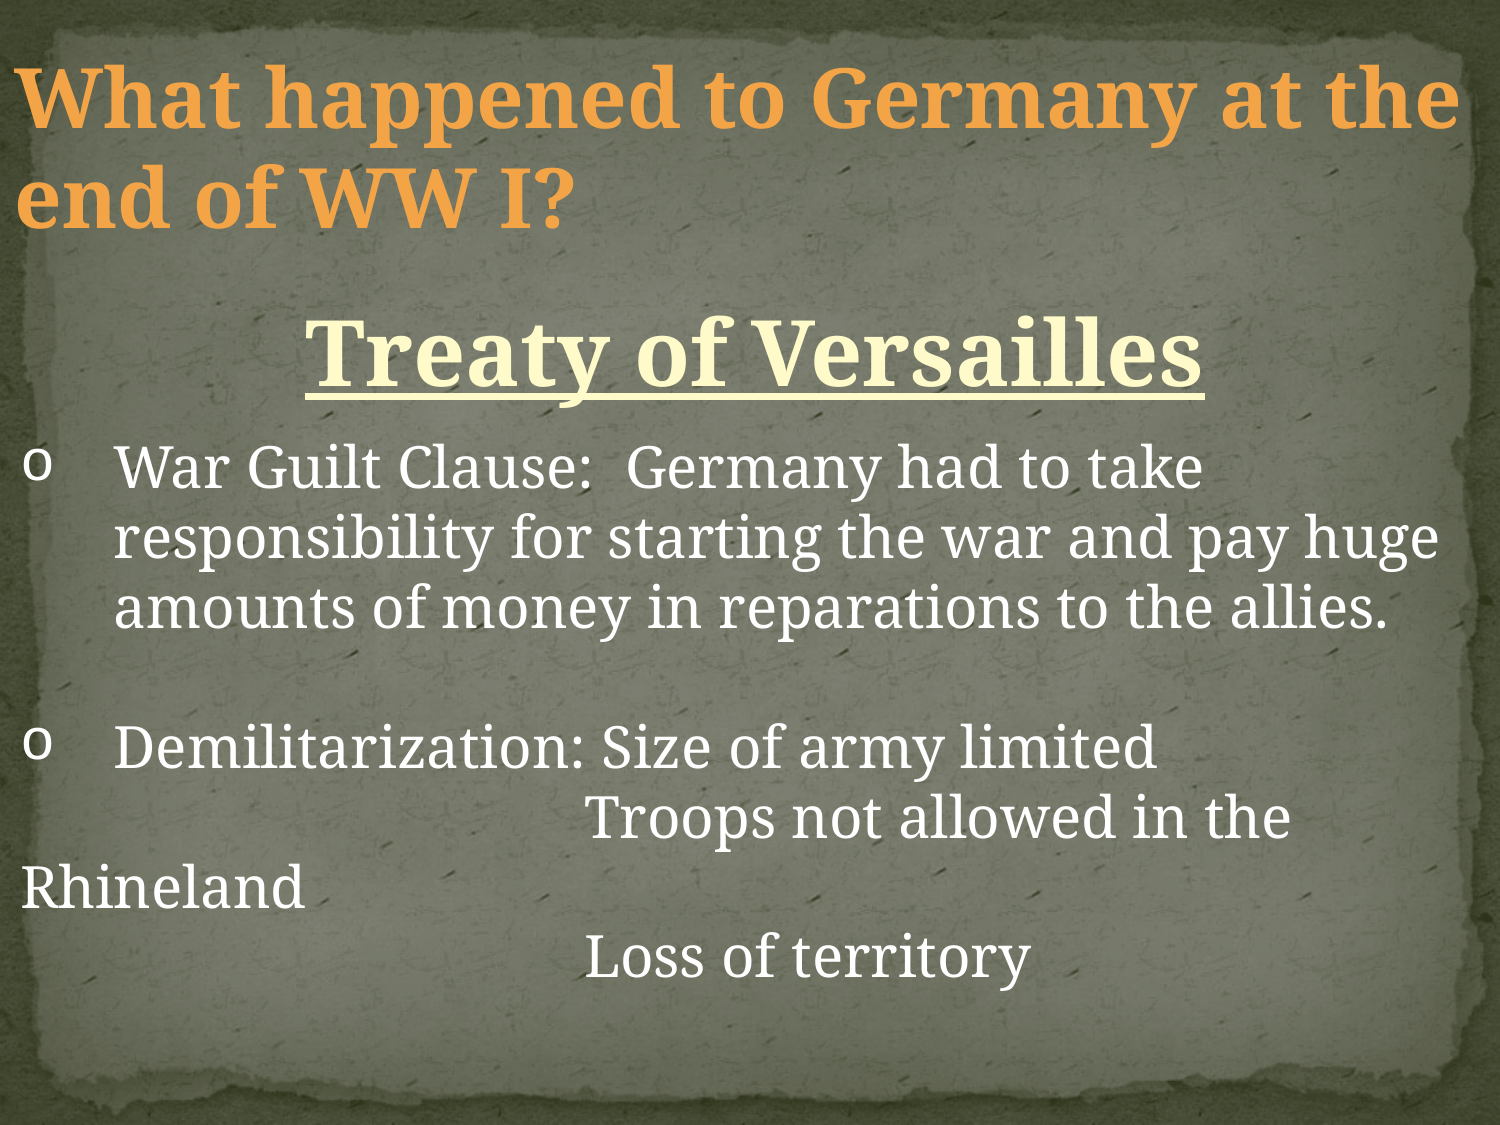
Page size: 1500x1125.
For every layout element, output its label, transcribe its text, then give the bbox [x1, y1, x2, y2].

text_box Treaty of Versailles War Guilt Clause: Germany had to take responsibility for starting the war and pay huge amounts of money in reparations to the allies. Demilitarization: Size of army limited Troops not allowed in the Rhineland Loss of territory [5, 287, 1500, 997]
text_box What happened to Germany at the end of WW I? [0, 37, 1500, 253]
